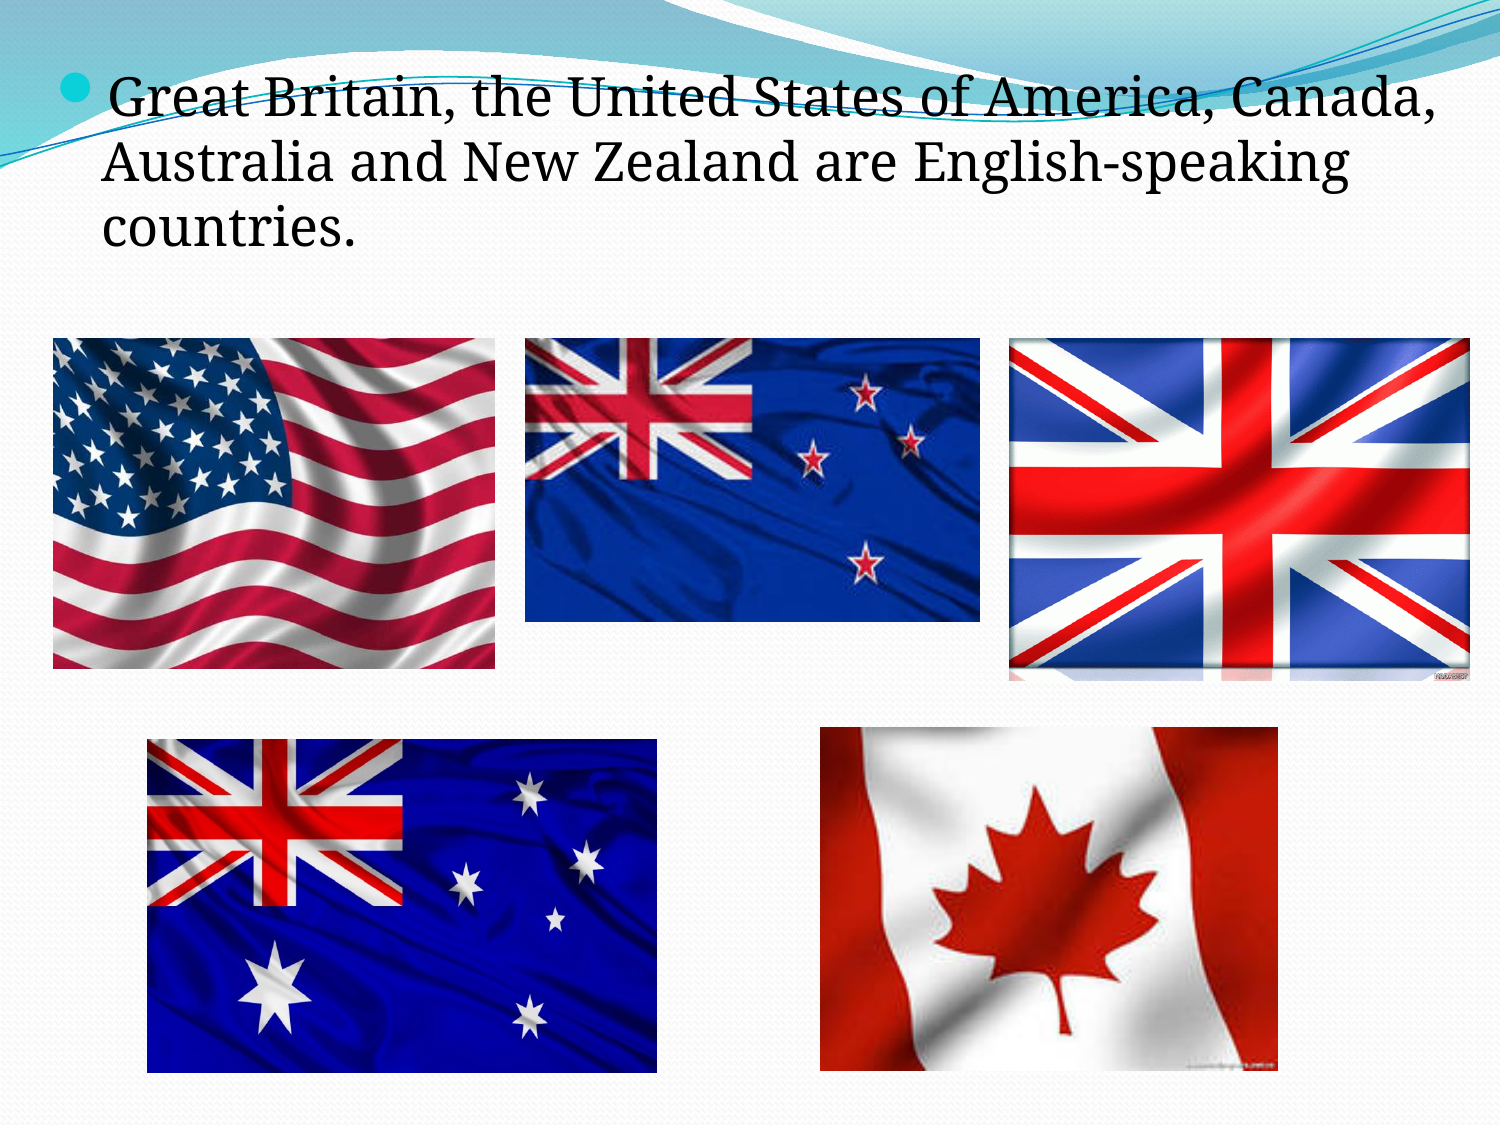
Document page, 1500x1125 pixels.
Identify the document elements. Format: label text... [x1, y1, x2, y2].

picture [52, 337, 495, 670]
picture [147, 739, 658, 1073]
picture [525, 337, 980, 622]
picture [820, 727, 1278, 1071]
picture [1009, 337, 1470, 681]
list Great Britain, the United States of America, Canada, Australia and New Zealand are English-speaking countries. [41, 54, 1459, 1005]
